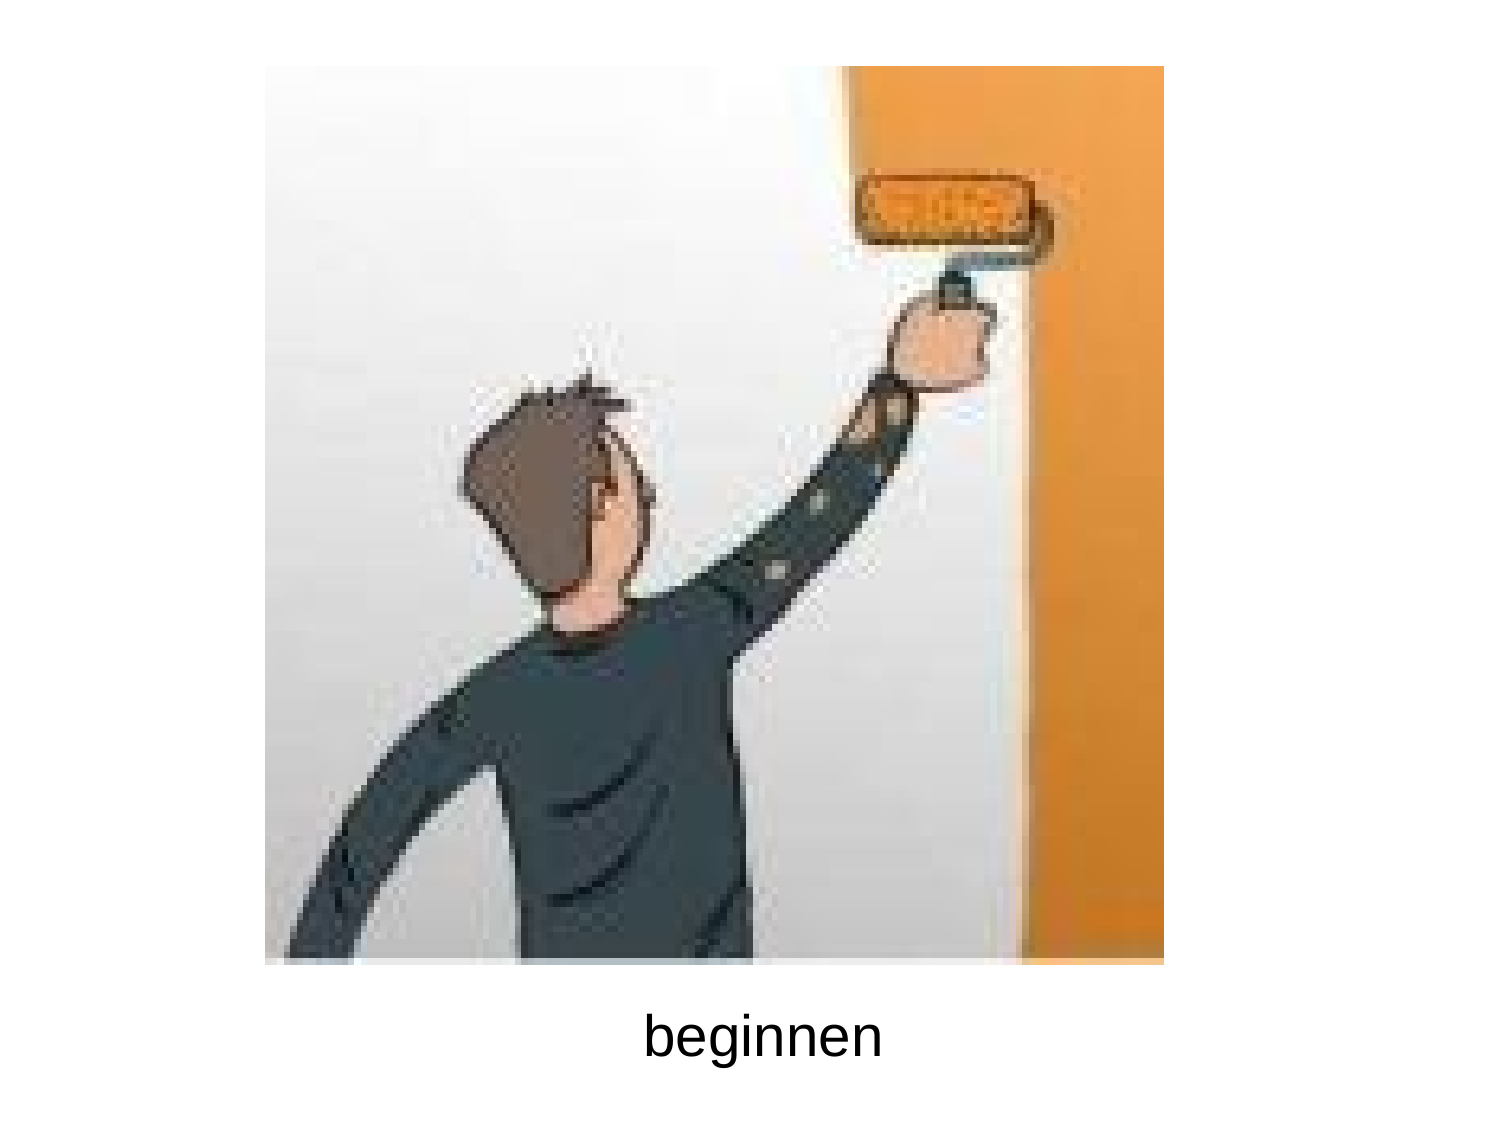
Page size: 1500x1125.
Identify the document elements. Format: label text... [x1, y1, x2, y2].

picture [265, 66, 1164, 965]
text_box beginnen [628, 990, 902, 1077]
